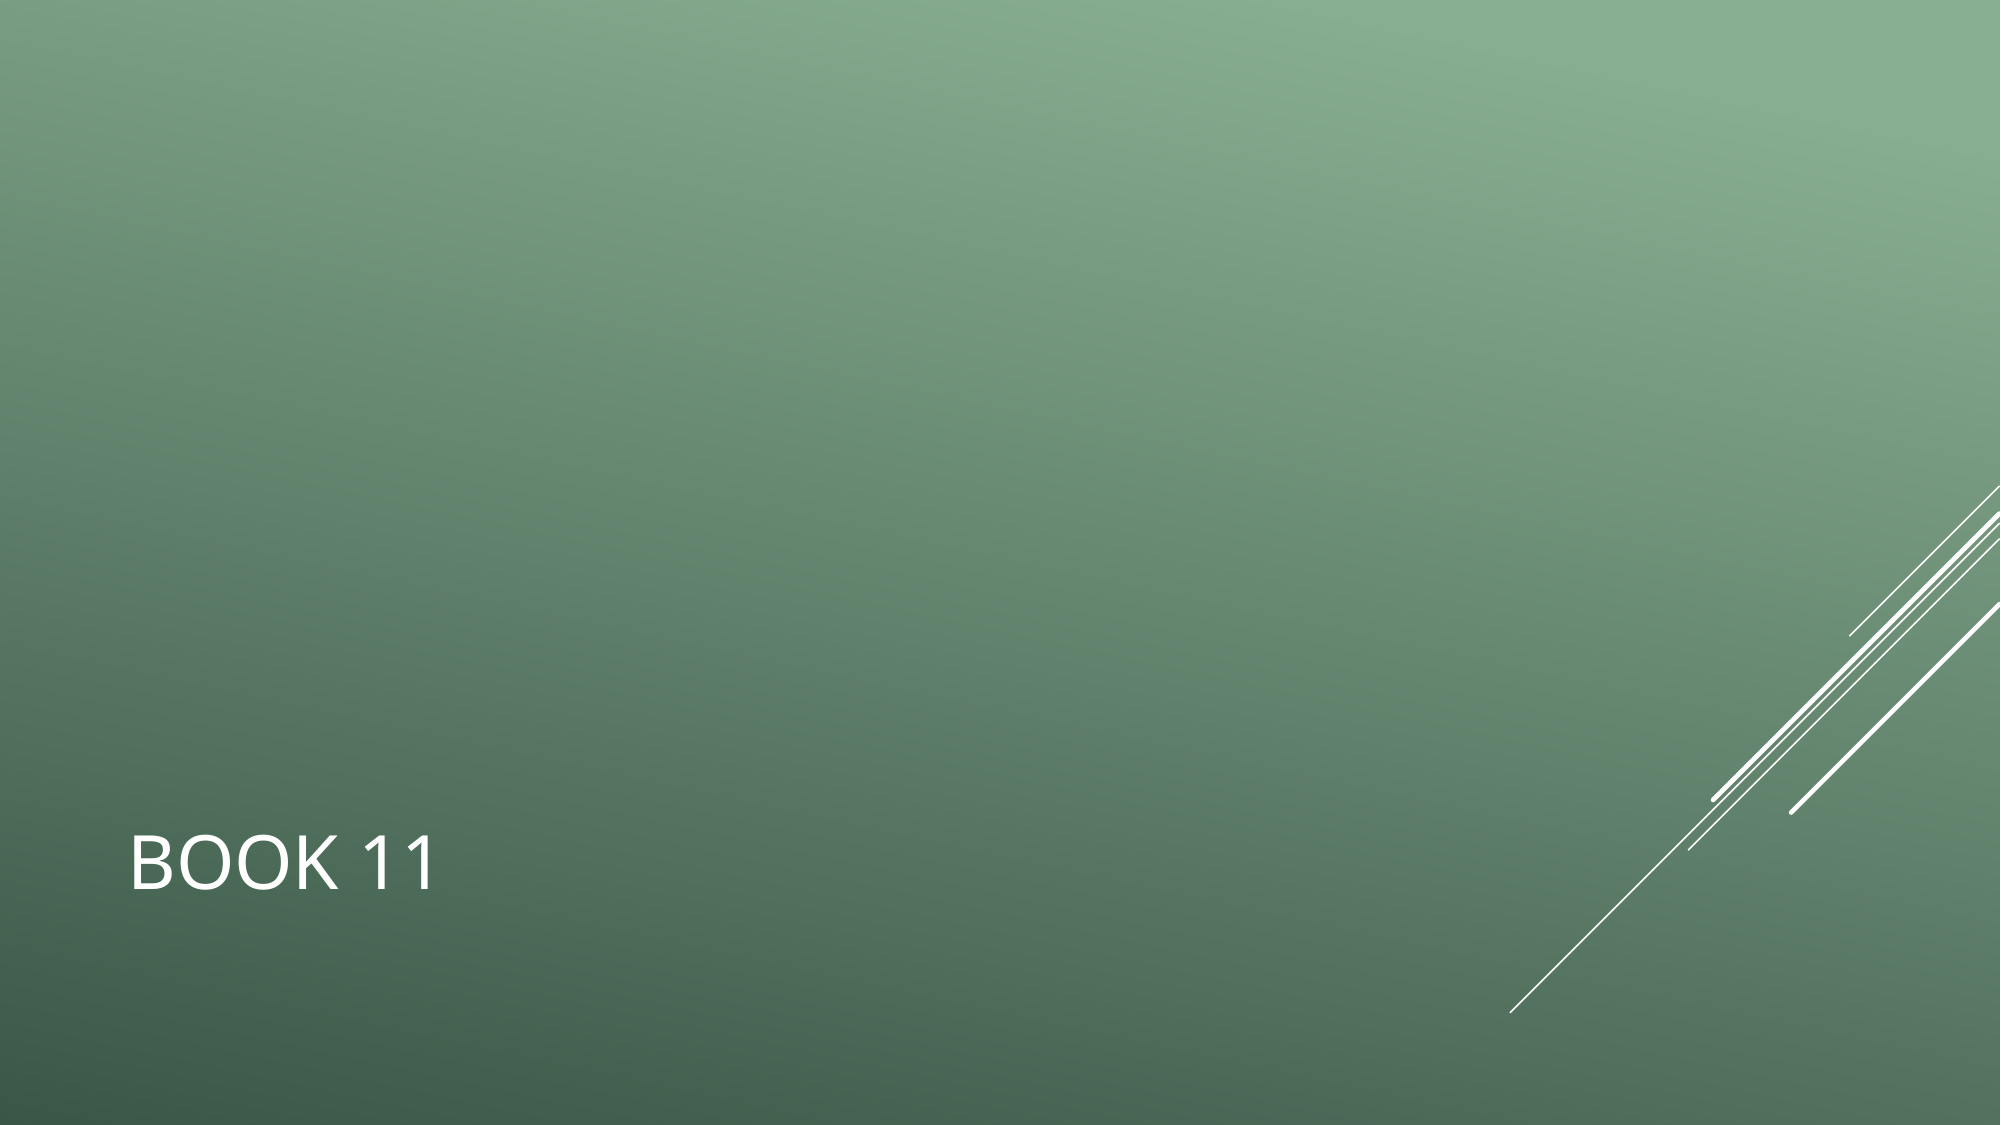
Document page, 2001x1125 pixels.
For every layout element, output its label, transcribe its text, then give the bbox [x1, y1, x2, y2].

title Book 11 [112, 736, 1513, 984]
